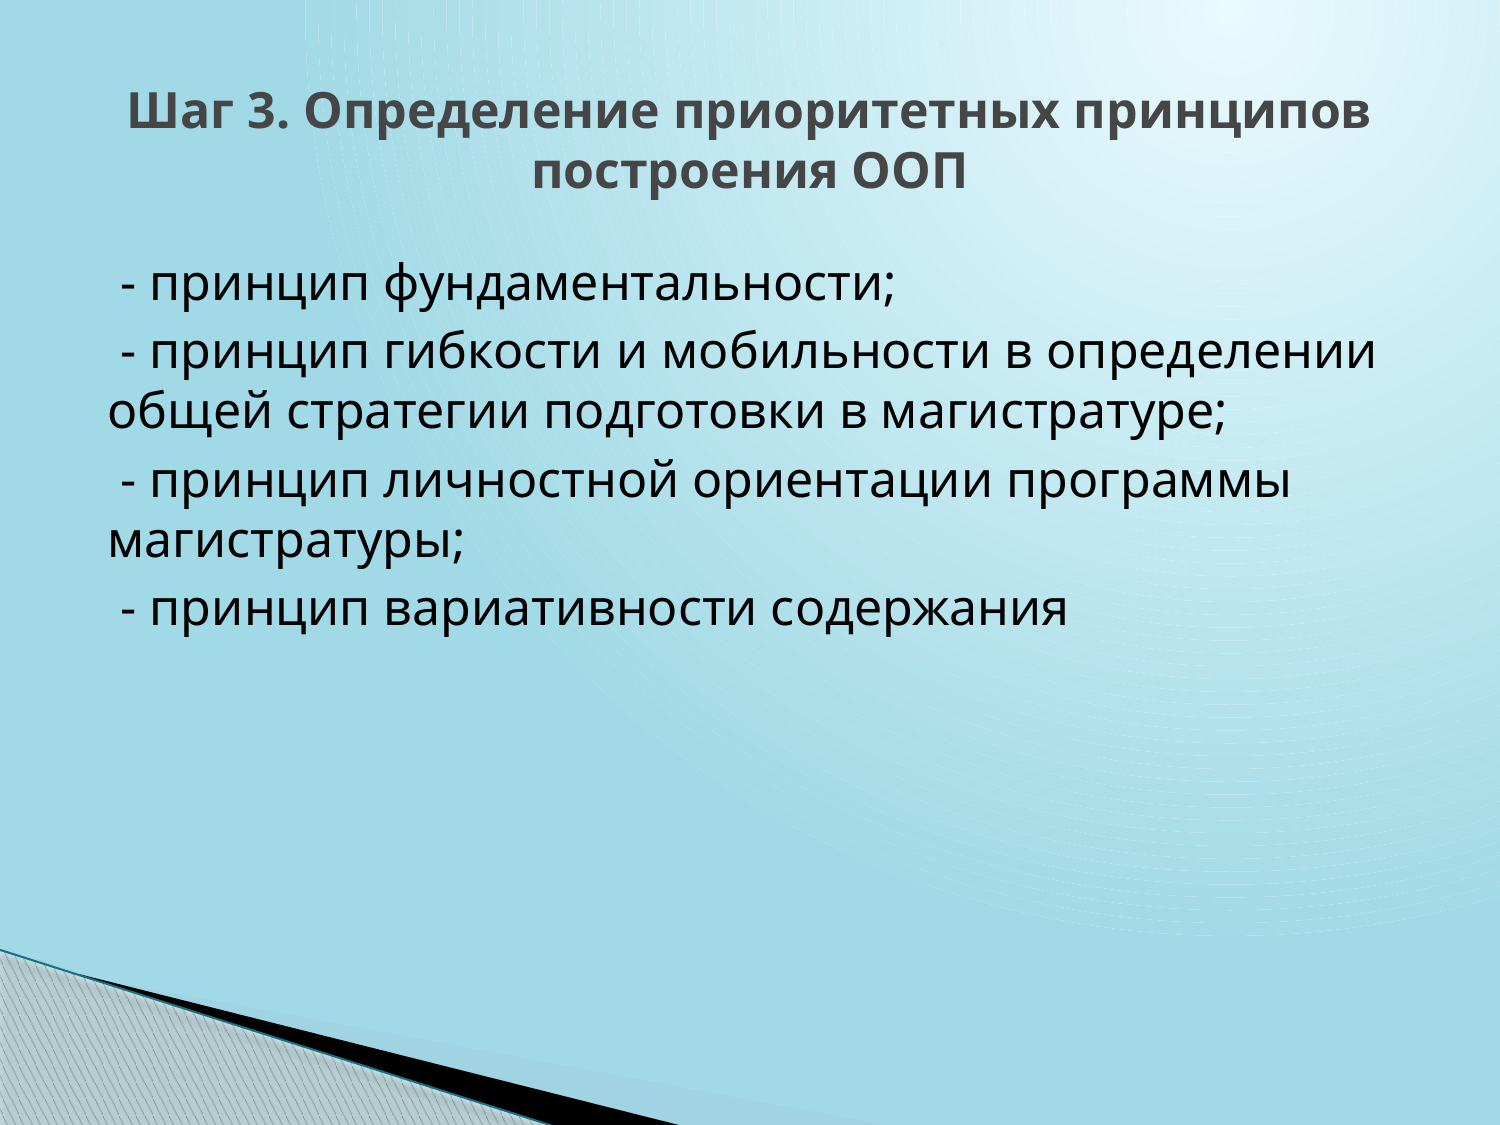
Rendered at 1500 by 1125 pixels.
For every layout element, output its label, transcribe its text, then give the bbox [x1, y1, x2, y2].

list - принцип фундаментальности; - принцип гибкости и мобильности в определении общей стратегии подготовки в магистратуре; - принцип личностной ориентации программы магистратуры; - принцип вариативности содержания [75, 243, 1425, 986]
title Шаг 3. Определение приоритетных принципов построения ООП [75, 45, 1425, 233]
